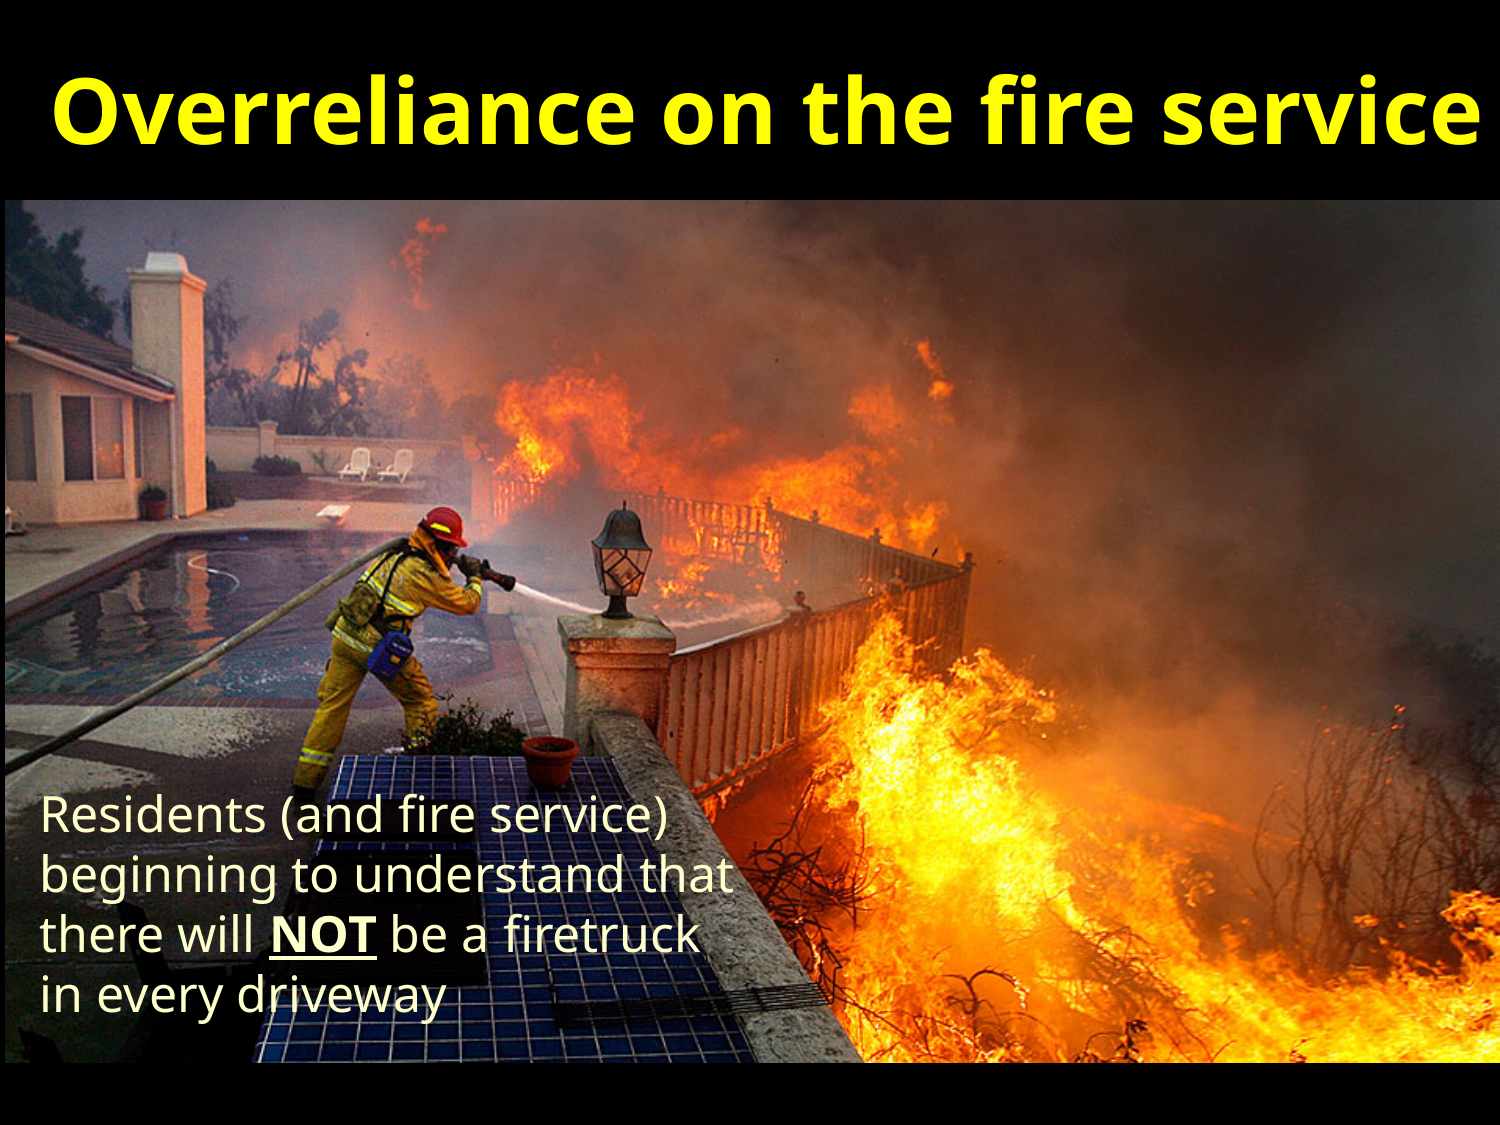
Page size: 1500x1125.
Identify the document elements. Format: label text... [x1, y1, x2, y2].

title Overreliance on the fire service [4, 0, 1500, 171]
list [4, 200, 1500, 1063]
